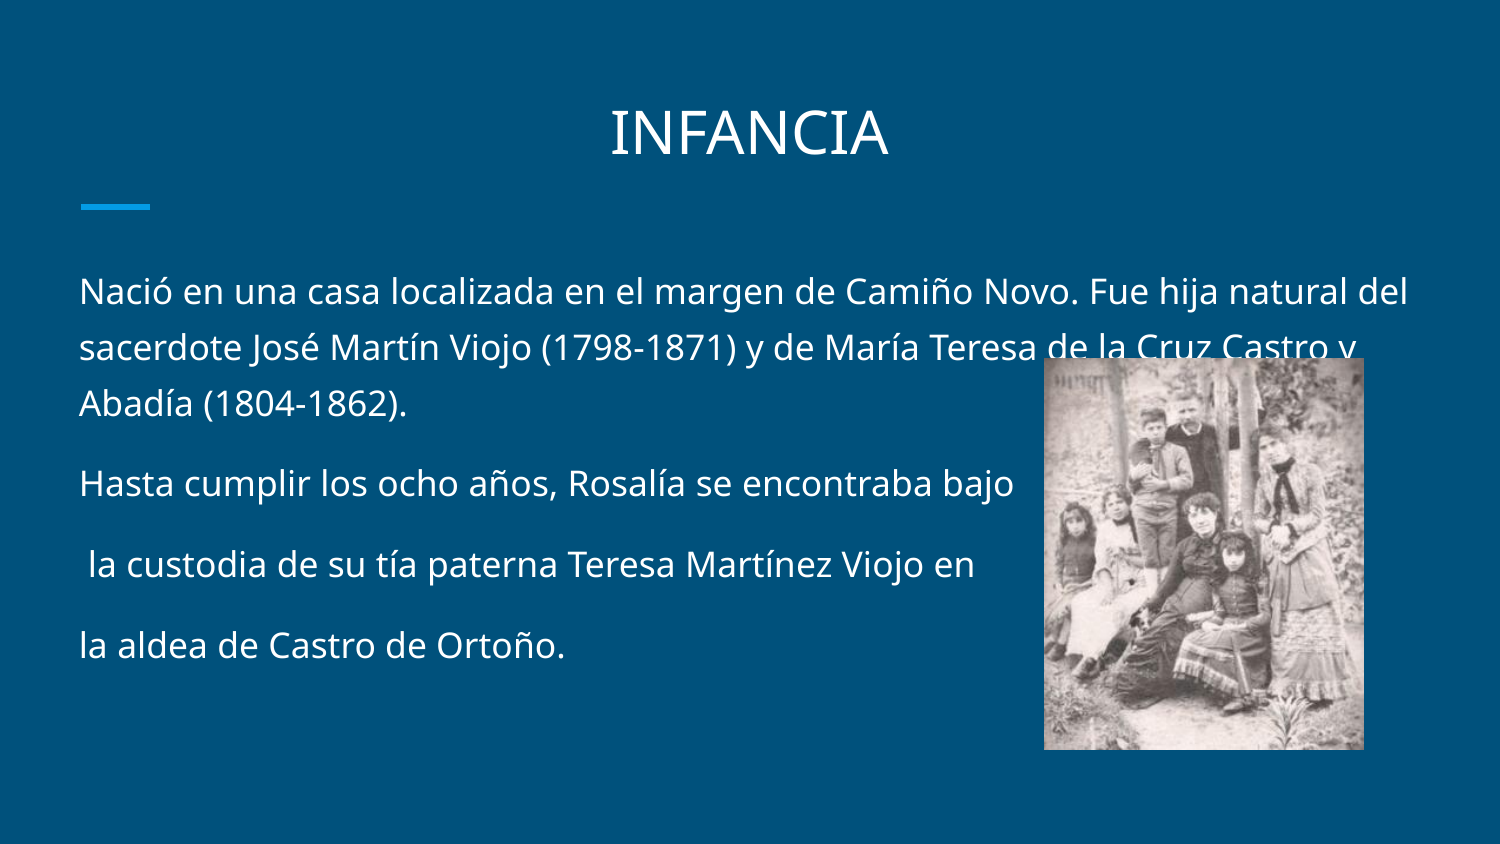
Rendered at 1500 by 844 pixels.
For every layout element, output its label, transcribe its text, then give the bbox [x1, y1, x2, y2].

title INFANCIA [63, 75, 1437, 188]
picture [1045, 357, 1363, 749]
list Nació en una casa localizada en el margen de Camiño Novo. Fue hija natural del sacerdote José Martín Viojo (1798-1871) y de María Teresa de la Cruz Castro y Abadía (1804-1862). Hasta cumplir los ocho años, Rosalía se encontraba bajo la custodia de su tía paterna Teresa Martínez Viojo en la aldea de Castro de Ortoño. [63, 244, 1437, 750]
